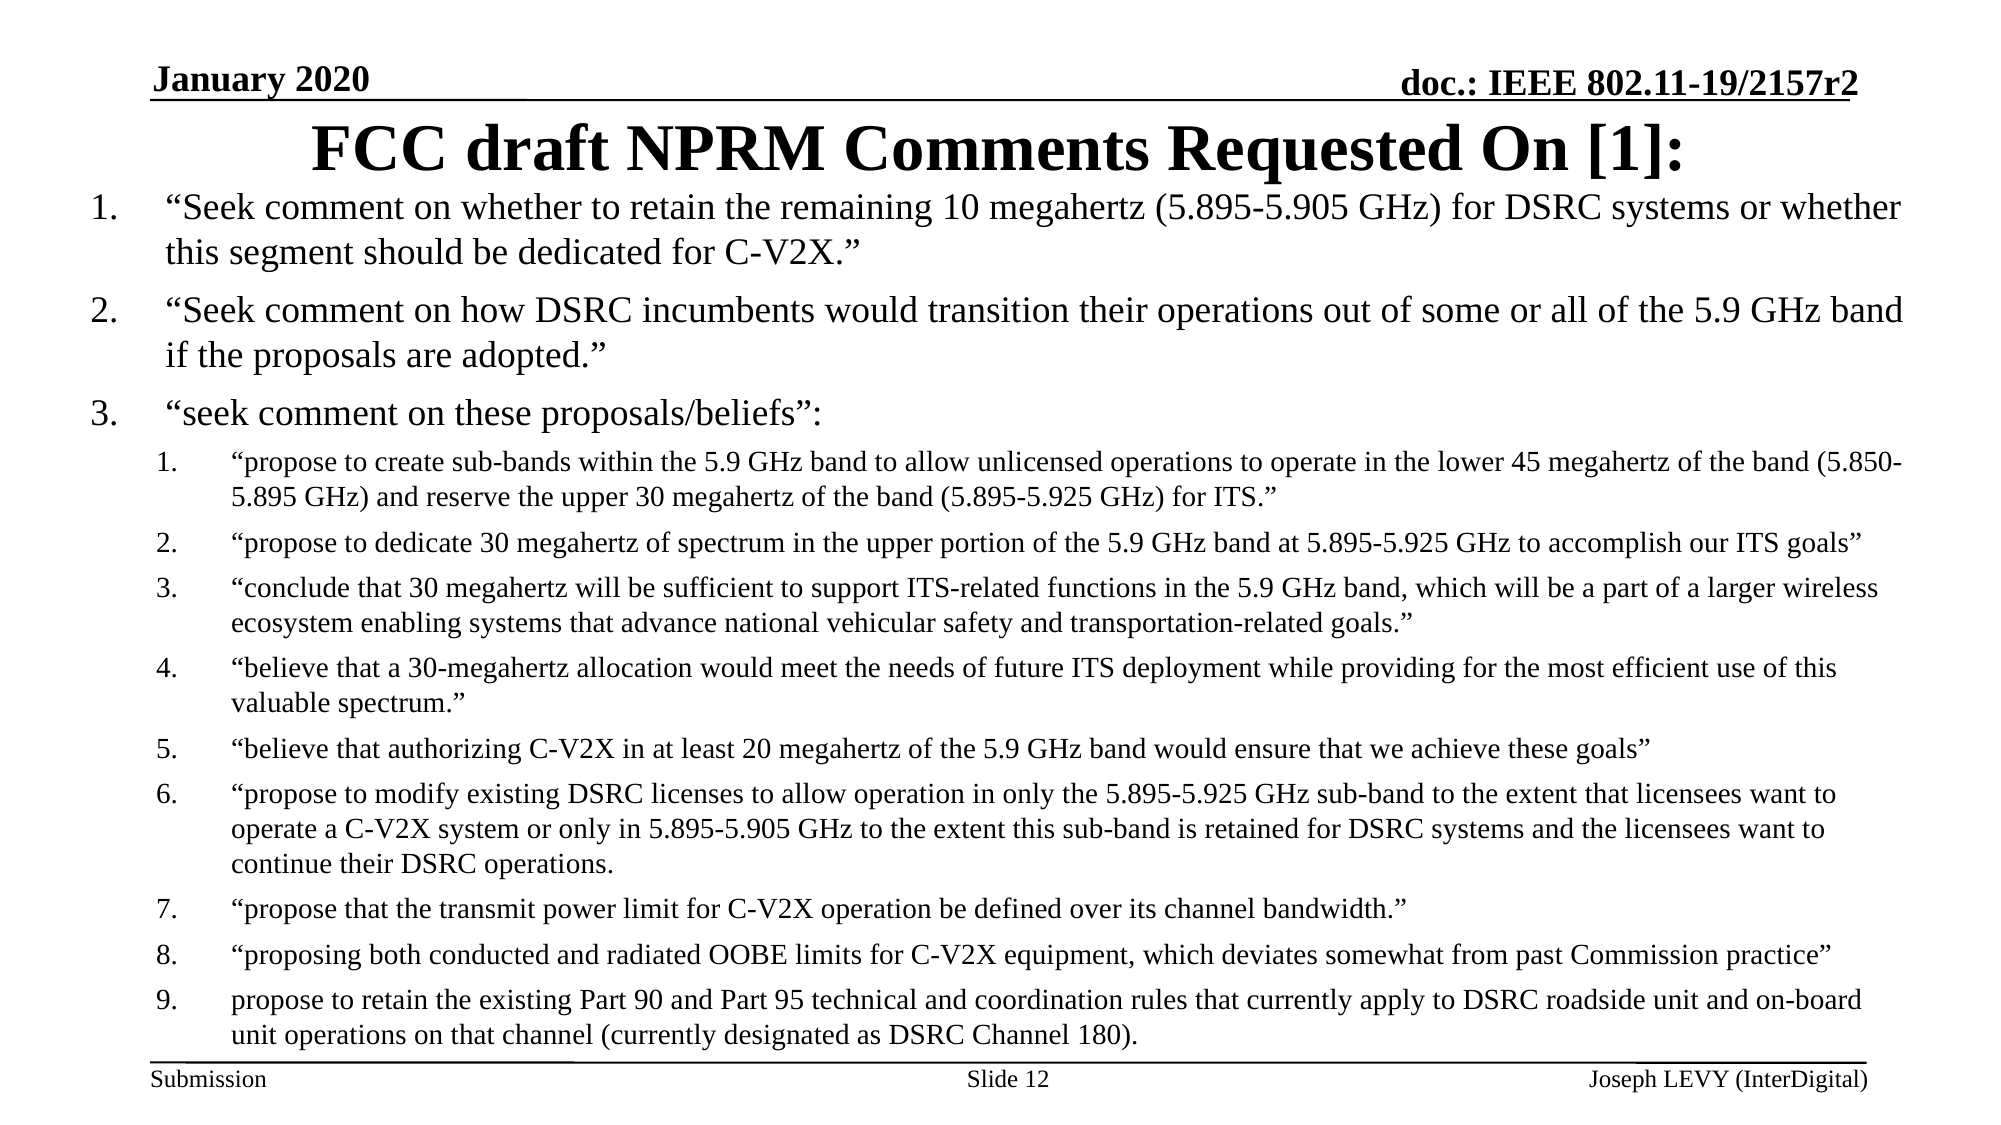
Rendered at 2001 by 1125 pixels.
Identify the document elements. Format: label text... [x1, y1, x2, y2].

text_box “Seek comment on whether to retain the remaining 10 megahertz (5.895-5.905 GHz) for DSRC systems or whether this segment should be dedicated for C-V2X.” “Seek comment on how DSRC incumbents would transition their operations out of some or all of the 5.9 GHz band if the proposals are adopted.” “seek comment on these proposals/beliefs”: “propose to create sub-bands within the 5.9 GHz band to allow unlicensed operations to operate in the lower 45 megahertz of the band (5.850-5.895 GHz) and reserve the upper 30 megahertz of the band (5.895-5.925 GHz) for ITS.” “propose to dedicate 30 megahertz of spectrum in the upper portion of the 5.9 GHz band at 5.895-5.925 GHz to accomplish our ITS goals” “conclude that 30 megahertz will be sufficient to support ITS-related functions in the 5.9 GHz band, which will be a part of a larger wireless ecosystem enabling systems that advance national vehicular safety and transportation-related goals.” “believe that a 30-megahertz allocation would meet the needs of future ITS deployment while providing for the most efficient use of this valuable spectrum.” “believe that authorizing C-V2X in at least 20 megahertz of the 5.9 GHz band would ensure that we achieve these goals” “propose to modify existing DSRC licenses to allow operation in only the 5.895-5.925 GHz sub-band to the extent that licensees want to operate a C-V2X system or only in 5.895-5.905 GHz to the extent this sub-band is retained for DSRC systems and the licensees want to continue their DSRC operations. “propose that the transmit power limit for C-V2X operation be defined over its channel bandwidth.” “proposing both conducted and radiated OOBE limits for C-V2X equipment, which deviates somewhat from past Commission practice” propose to retain the existing Part 90 and Part 95 technical and coordination rules that currently apply to DSRC roadside unit and on-board unit operations on that channel (currently designated as DSRC Channel 180). [75, 174, 1924, 1038]
slide_number Slide 12 [950, 1061, 1067, 1123]
footer Joseph LEVY (InterDigital) [1171, 1061, 1869, 1093]
title FCC draft NPRM Comments Requested On [1]: [149, 112, 1850, 174]
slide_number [152, 54, 563, 100]
